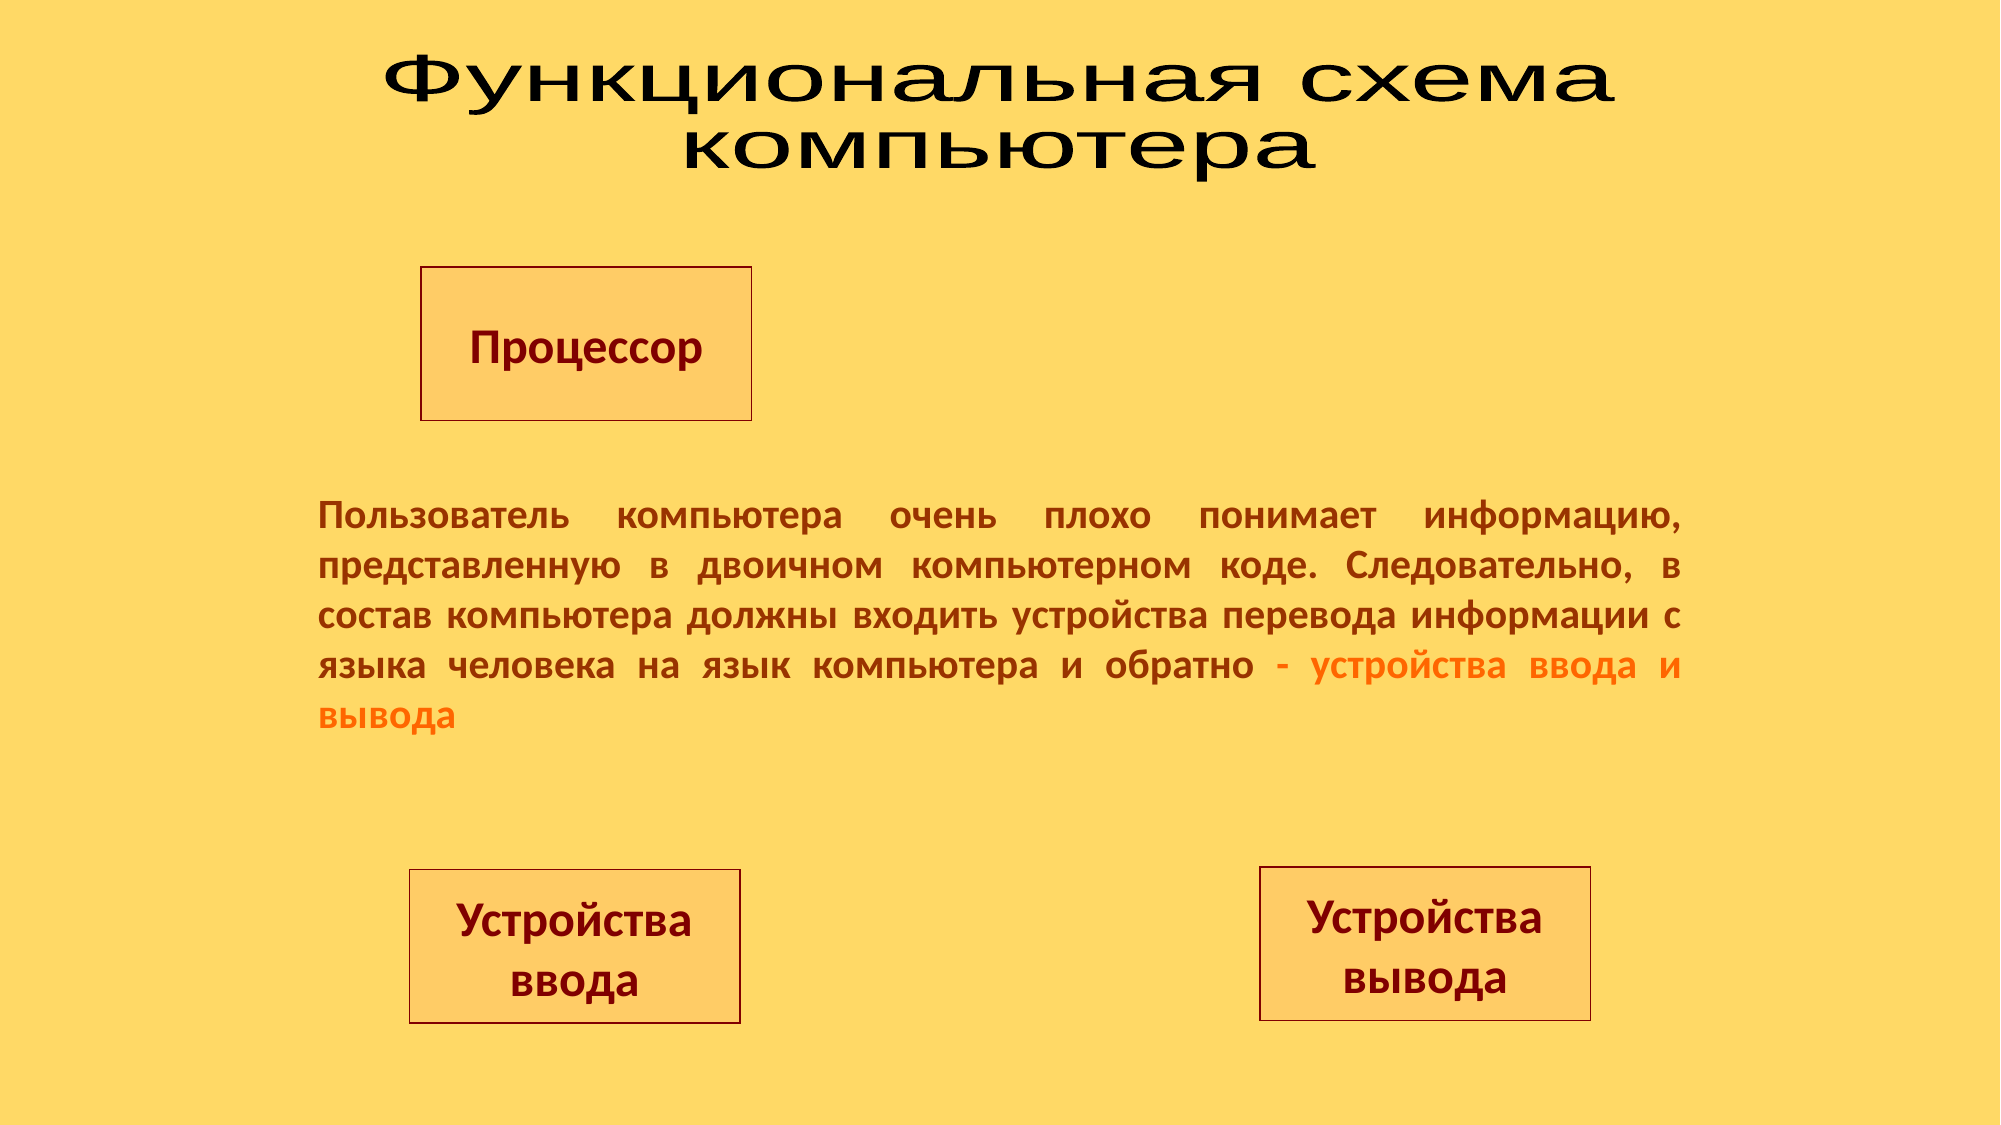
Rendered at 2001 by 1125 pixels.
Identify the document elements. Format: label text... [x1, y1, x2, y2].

text_box Устройства вывода [1259, 867, 1591, 1021]
text_box Устройства ввода [409, 869, 740, 1024]
text_box Процессор [421, 267, 752, 421]
text_box Пользователь компьютера очень плохо понимает информацию, представленную в двоичном компьютерном коде. Следовательно, в состав компьютера должны входить устройства перевода информации с языка человека на язык компьютера и обратно - устройства ввода и вывода [303, 479, 1698, 745]
